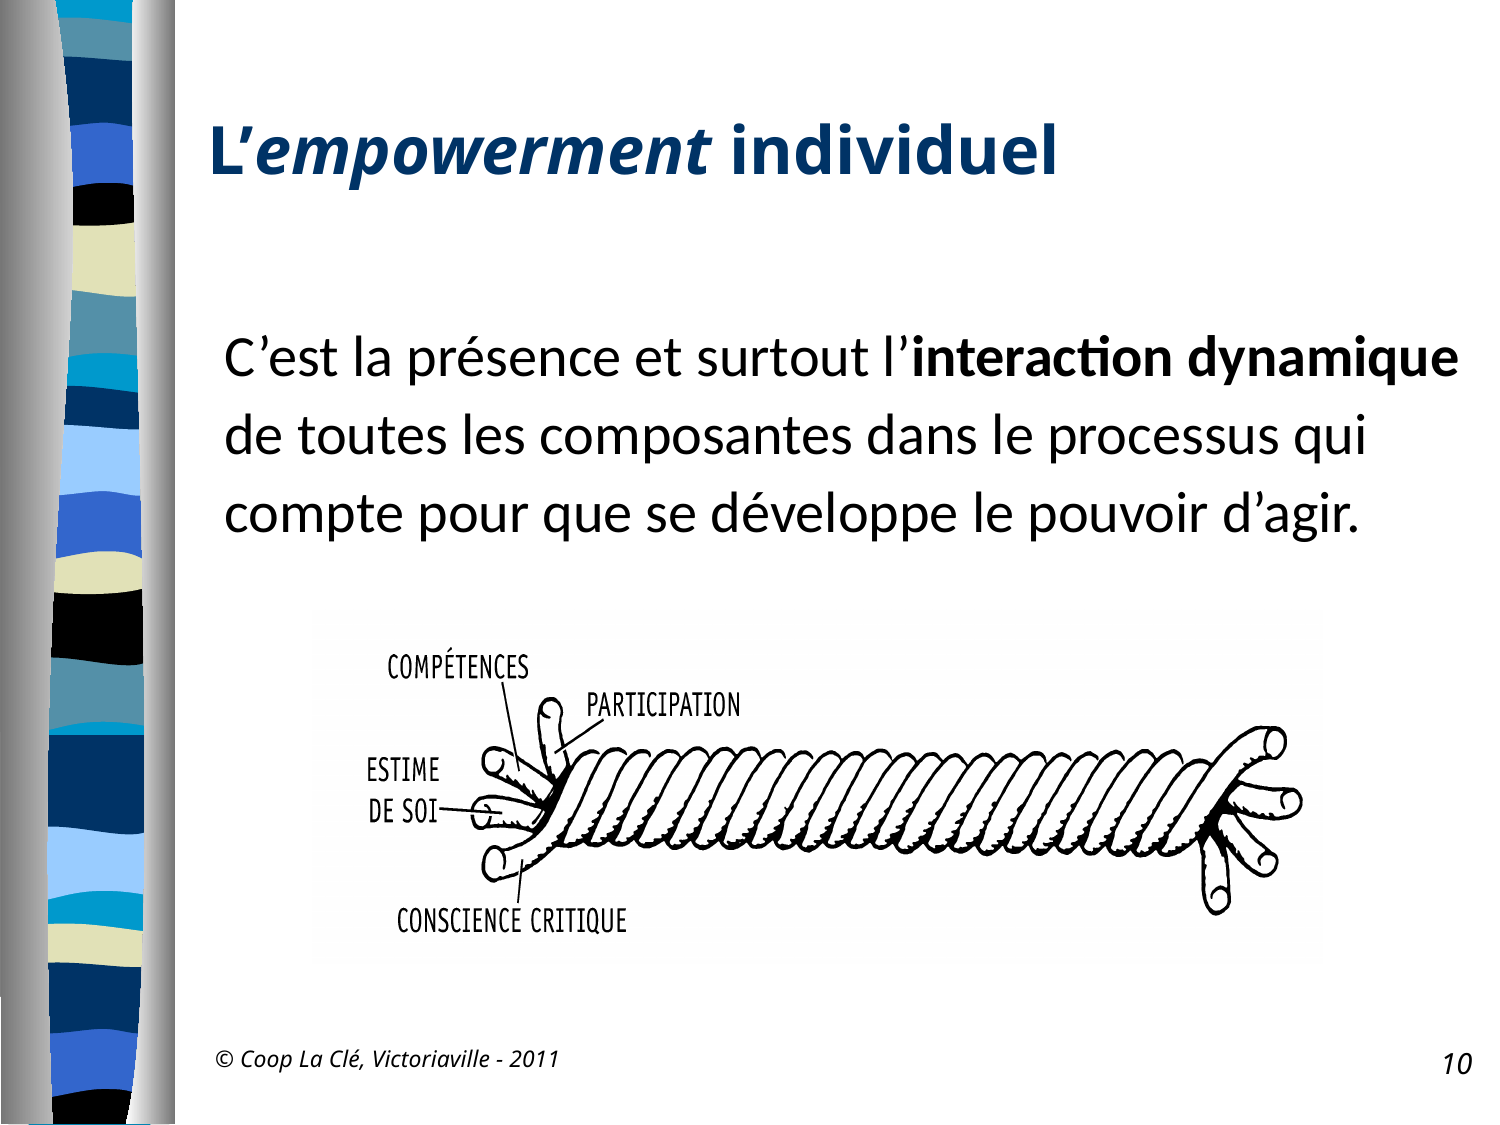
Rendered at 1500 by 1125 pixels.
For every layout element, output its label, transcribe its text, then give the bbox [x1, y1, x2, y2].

footer © Coop La Clé, Victoriaville - 2011 [199, 1037, 650, 1113]
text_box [312, 609, 1323, 965]
slide_number 10 [1374, 1037, 1488, 1113]
text_box C’est la présence et surtout l’interaction dynamique de toutes les composantes dans le processus qui compte pour que se développe le pouvoir d’agir. [153, 302, 1495, 903]
title L’empowerment individuel [192, 54, 1468, 243]
